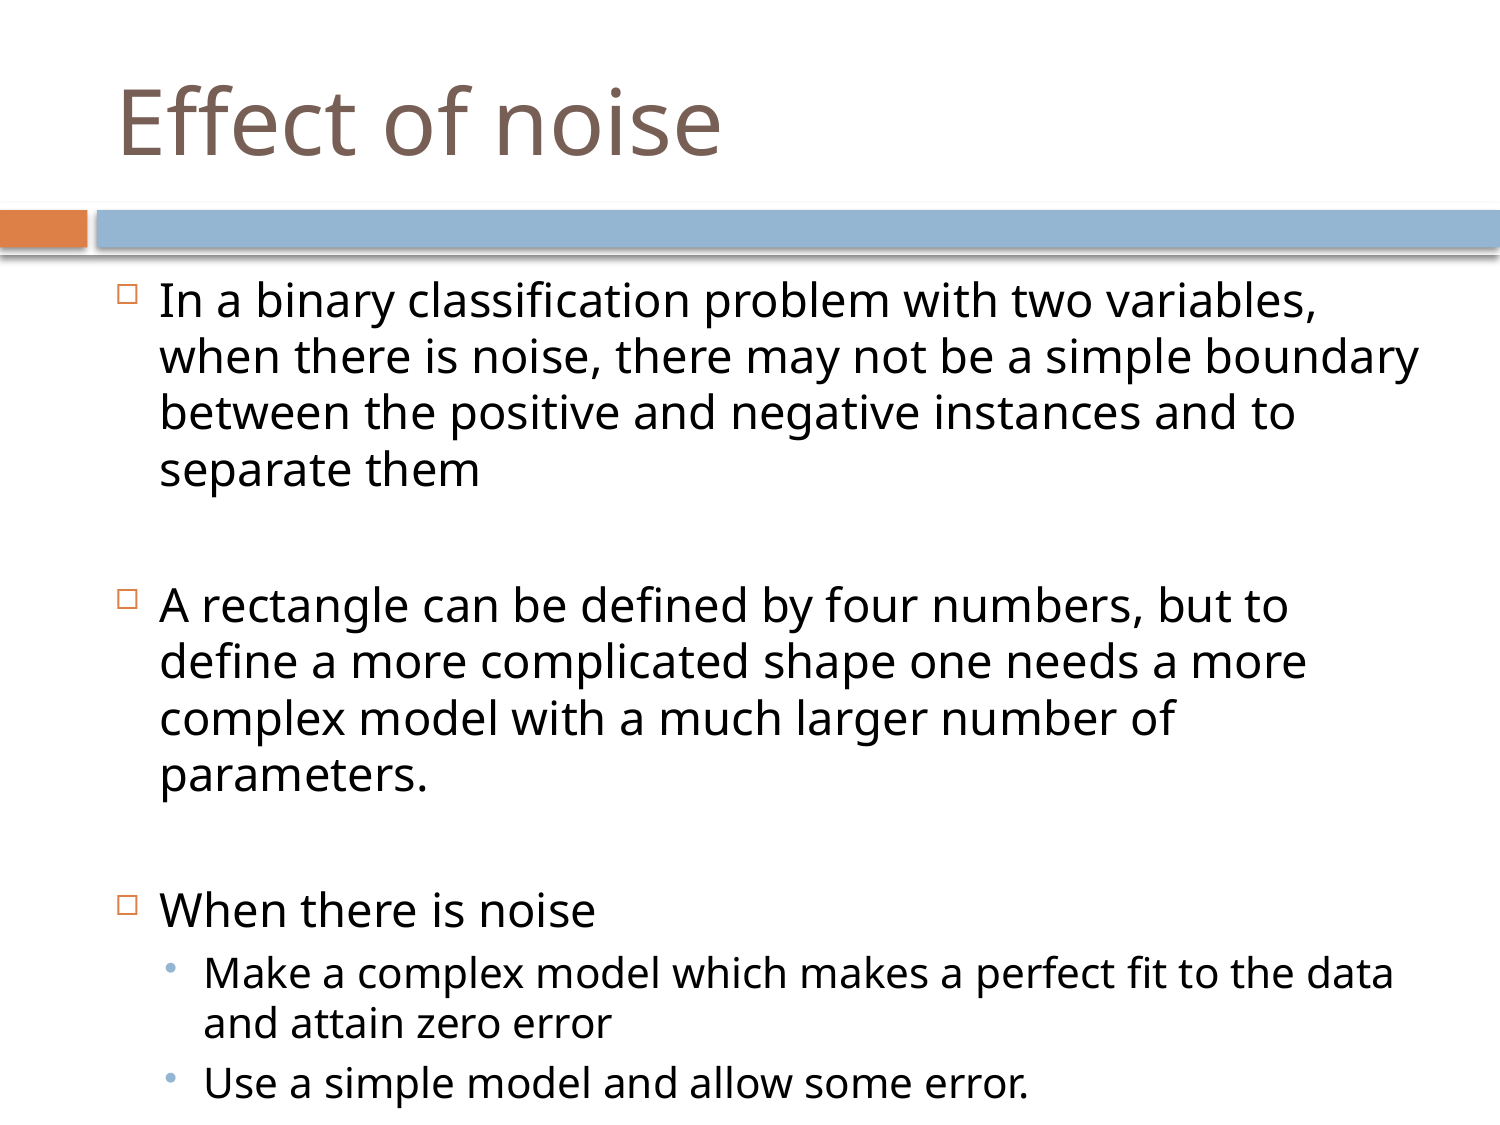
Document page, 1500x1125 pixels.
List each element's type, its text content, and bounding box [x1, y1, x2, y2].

title Effect of noise [100, 37, 1438, 200]
list In a binary classification problem with two variables, when there is noise, there may not be a simple boundary between the positive and negative instances and to separate them A rectangle can be defined by four numbers, but to define a more complicated shape one needs a more complex model with a much larger number of parameters. When there is noise Make a complex model which makes a perfect fit to the data and attain zero error Use a simple model and allow some error. [100, 262, 1438, 1125]
